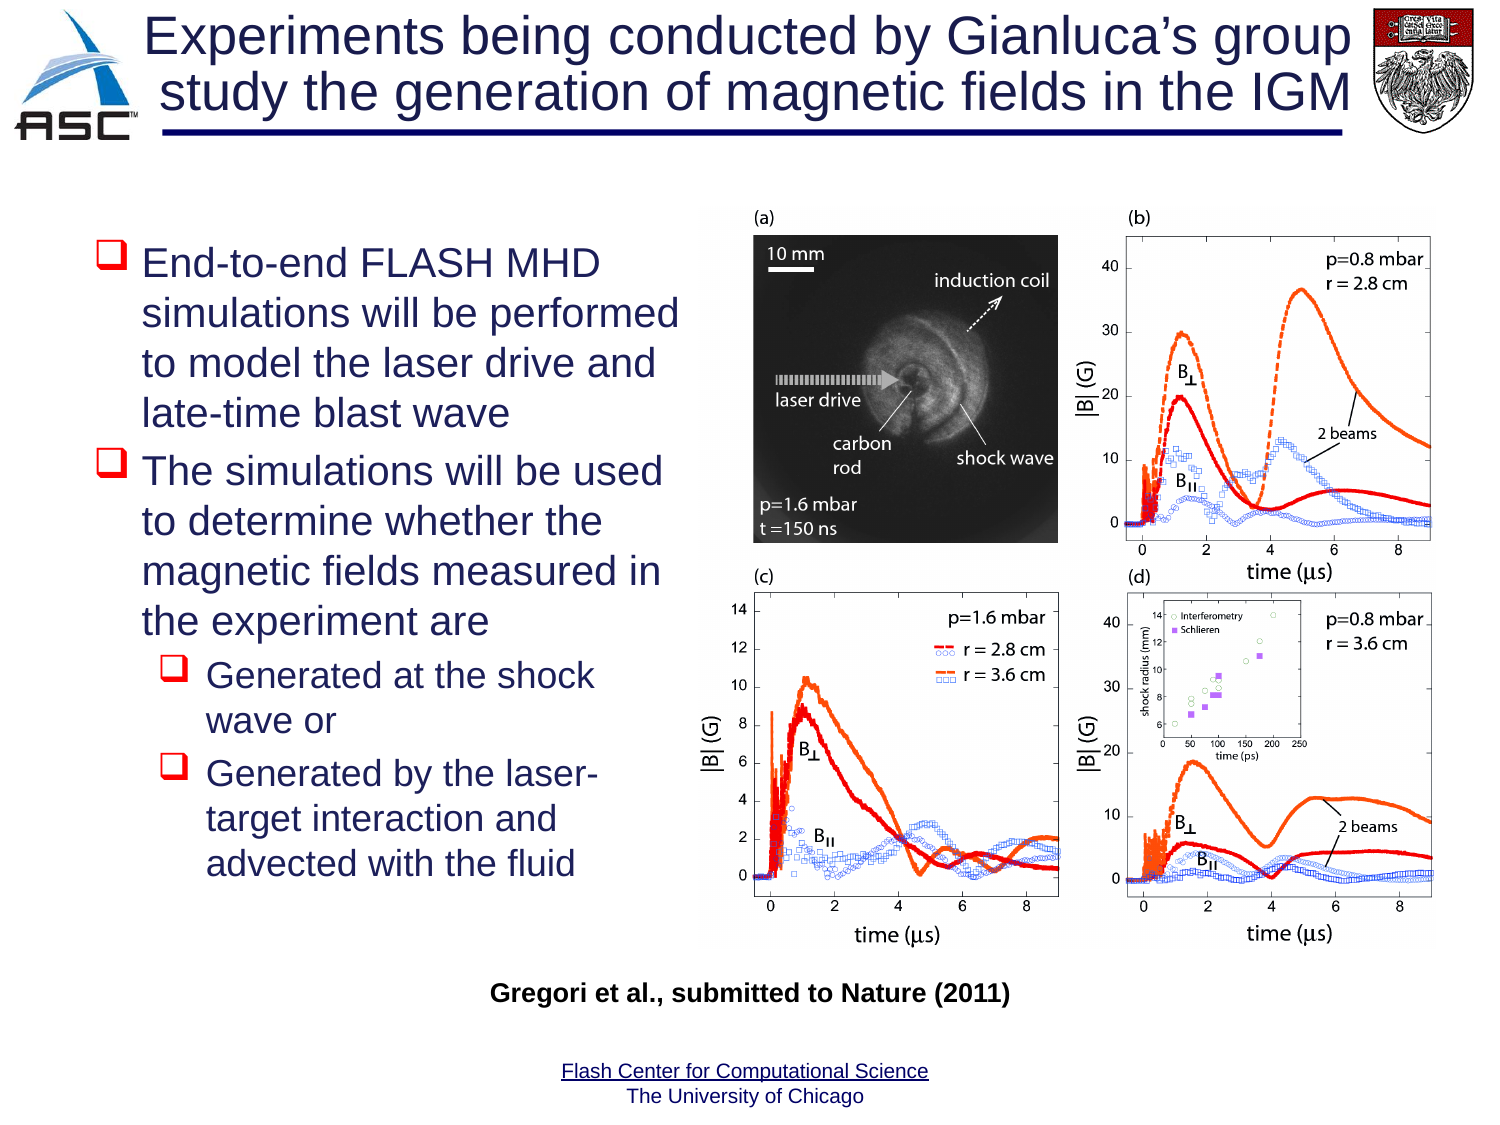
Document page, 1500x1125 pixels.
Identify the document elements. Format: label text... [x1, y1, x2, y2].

text_box [79, 7, 1422, 119]
text_box Gregori et al., submitted to Nature (2011) [476, 966, 1036, 1025]
list End-to-end FLASH MHD simulations will be performed to model the laser drive and late-time blast wave The simulations will be used to determine whether the magnetic fields measured in the experiment are Generated at the shock wave or Generated by the laser-target interaction and advected with the fluid [62, 227, 703, 971]
picture [697, 205, 1438, 952]
picture [14, 9, 142, 140]
text_box Experiments being conducted by Gianluca’s group study the generation of magnetic fields in the IGM [85, 10, 1428, 122]
picture [1365, 0, 1480, 138]
